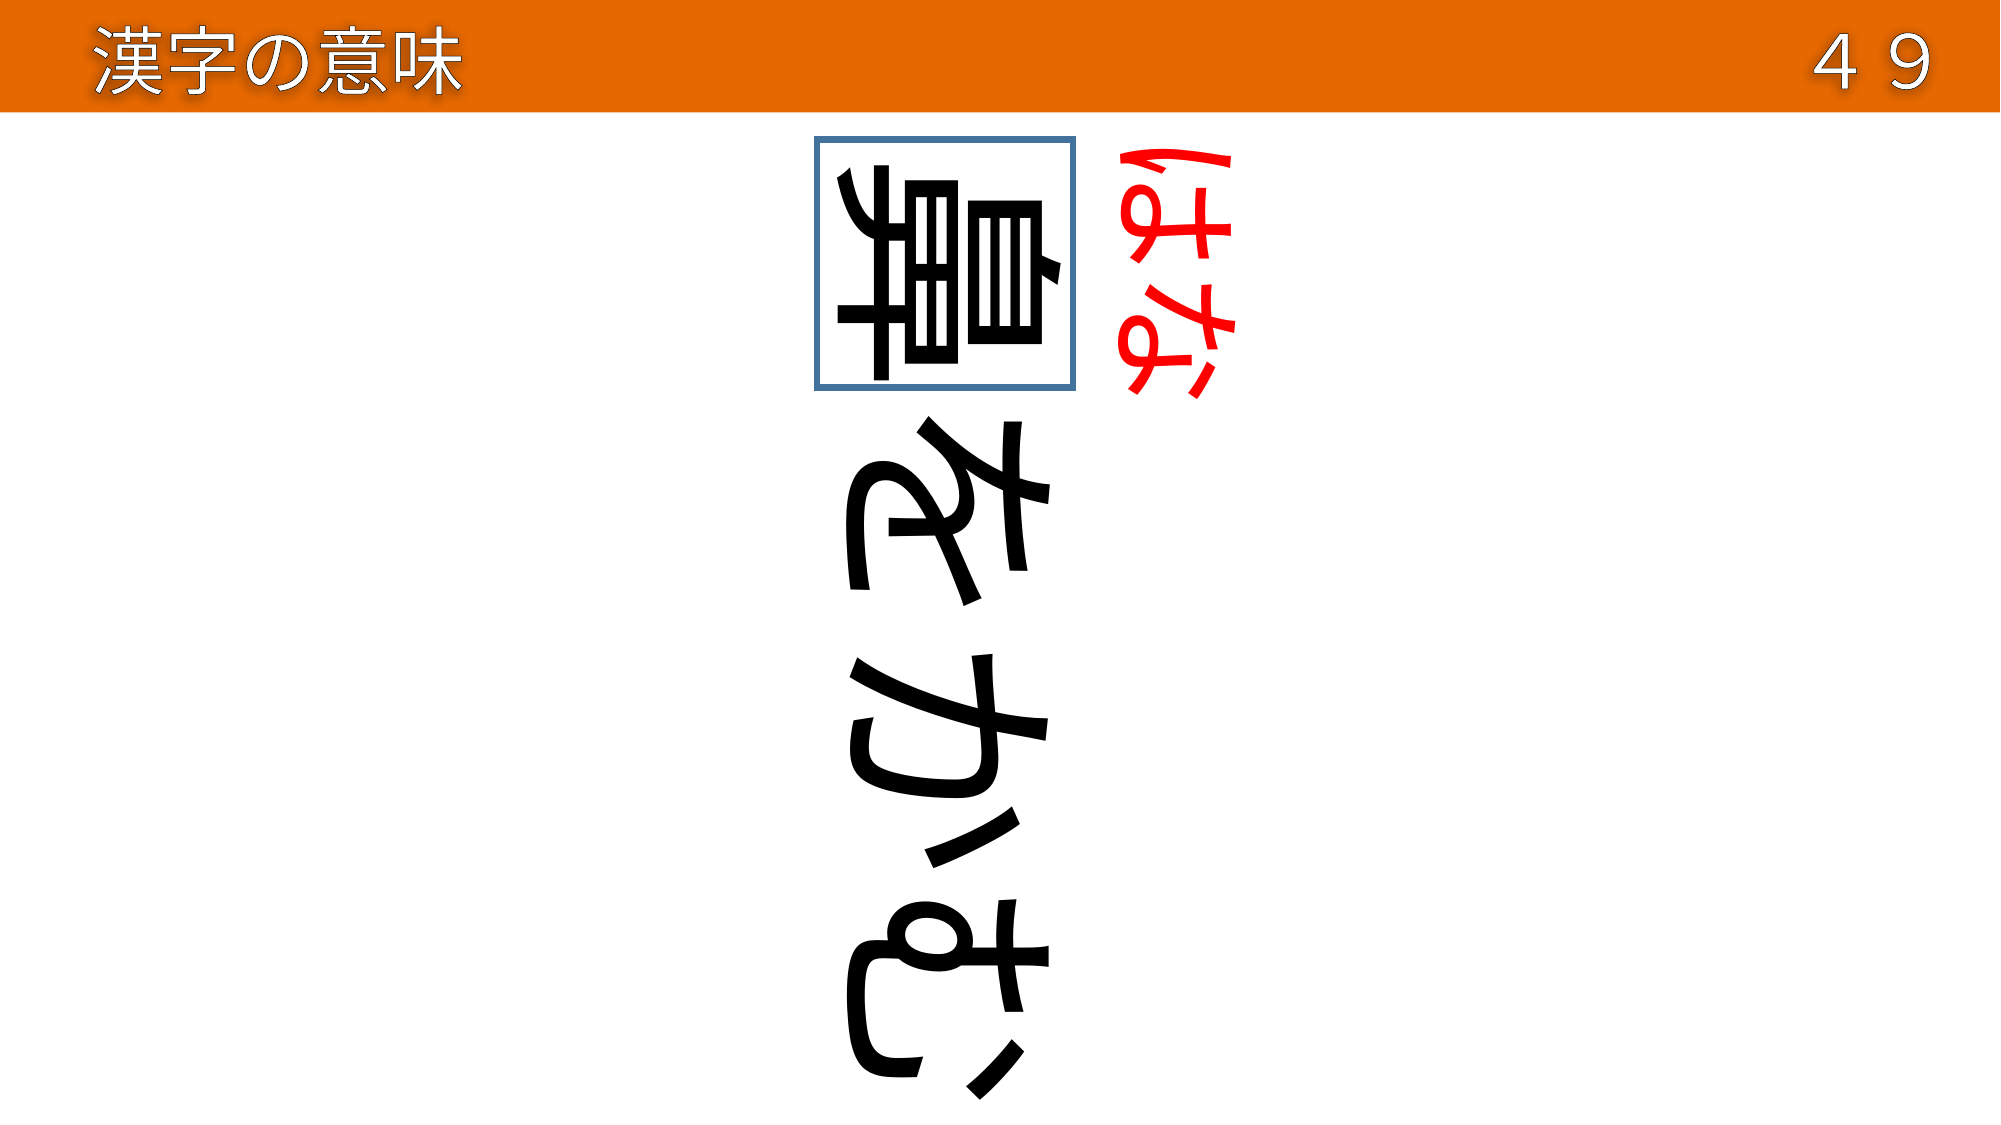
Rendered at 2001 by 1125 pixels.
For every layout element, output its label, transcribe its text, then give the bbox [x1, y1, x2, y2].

text_box はな [1073, 122, 1270, 606]
text_box 鼻をかむ [783, 137, 1107, 1125]
text_box [0, 0, 2000, 113]
text_box [816, 139, 1074, 389]
text_box 漢字の意味 [75, 6, 1402, 112]
text_box ４９ [1782, 6, 1963, 112]
